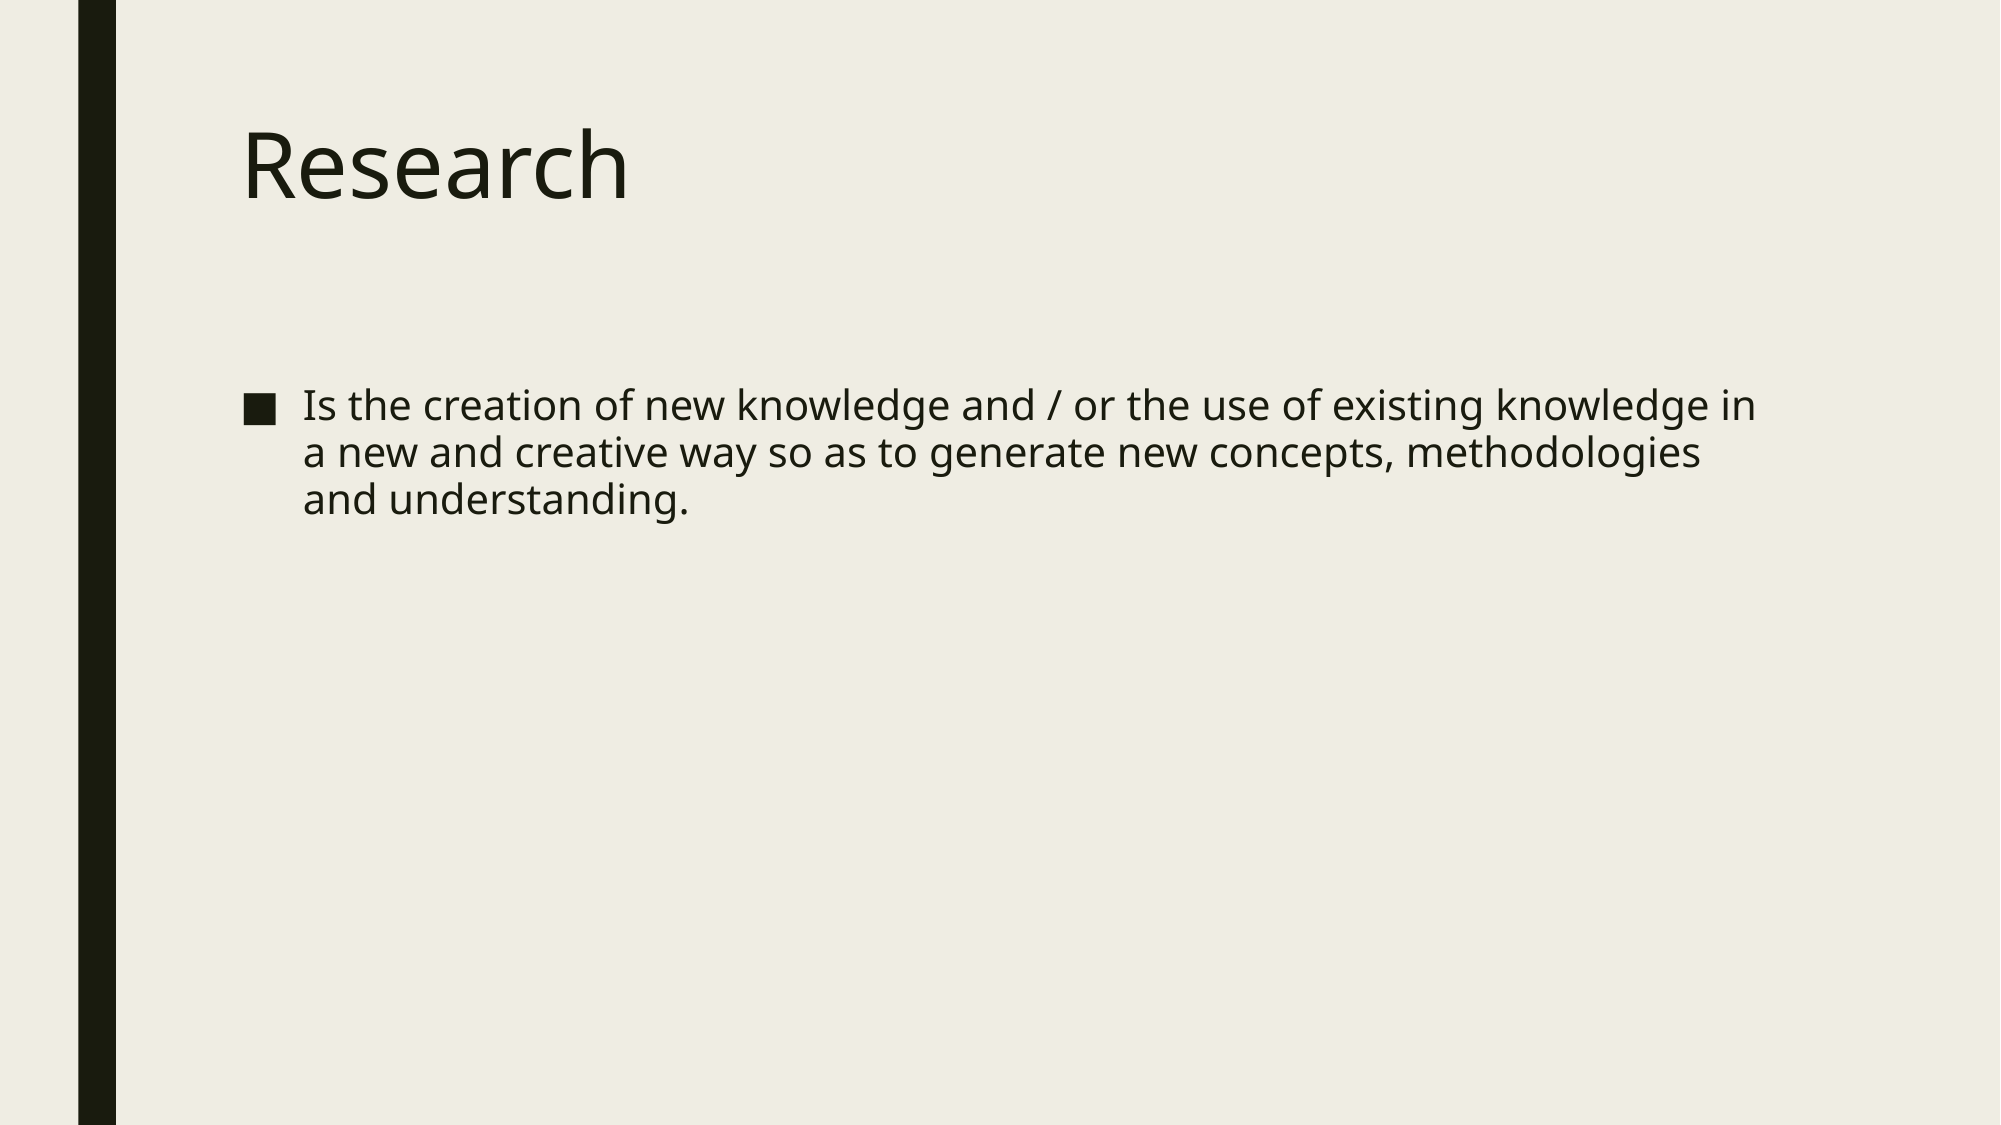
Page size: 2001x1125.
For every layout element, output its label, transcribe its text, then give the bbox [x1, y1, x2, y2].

title Research [225, 112, 1800, 357]
list Is the creation of new knowledge and / or the use of existing knowledge in a new and creative way so as to generate new concepts, methodologies and understanding. [225, 375, 1800, 963]
